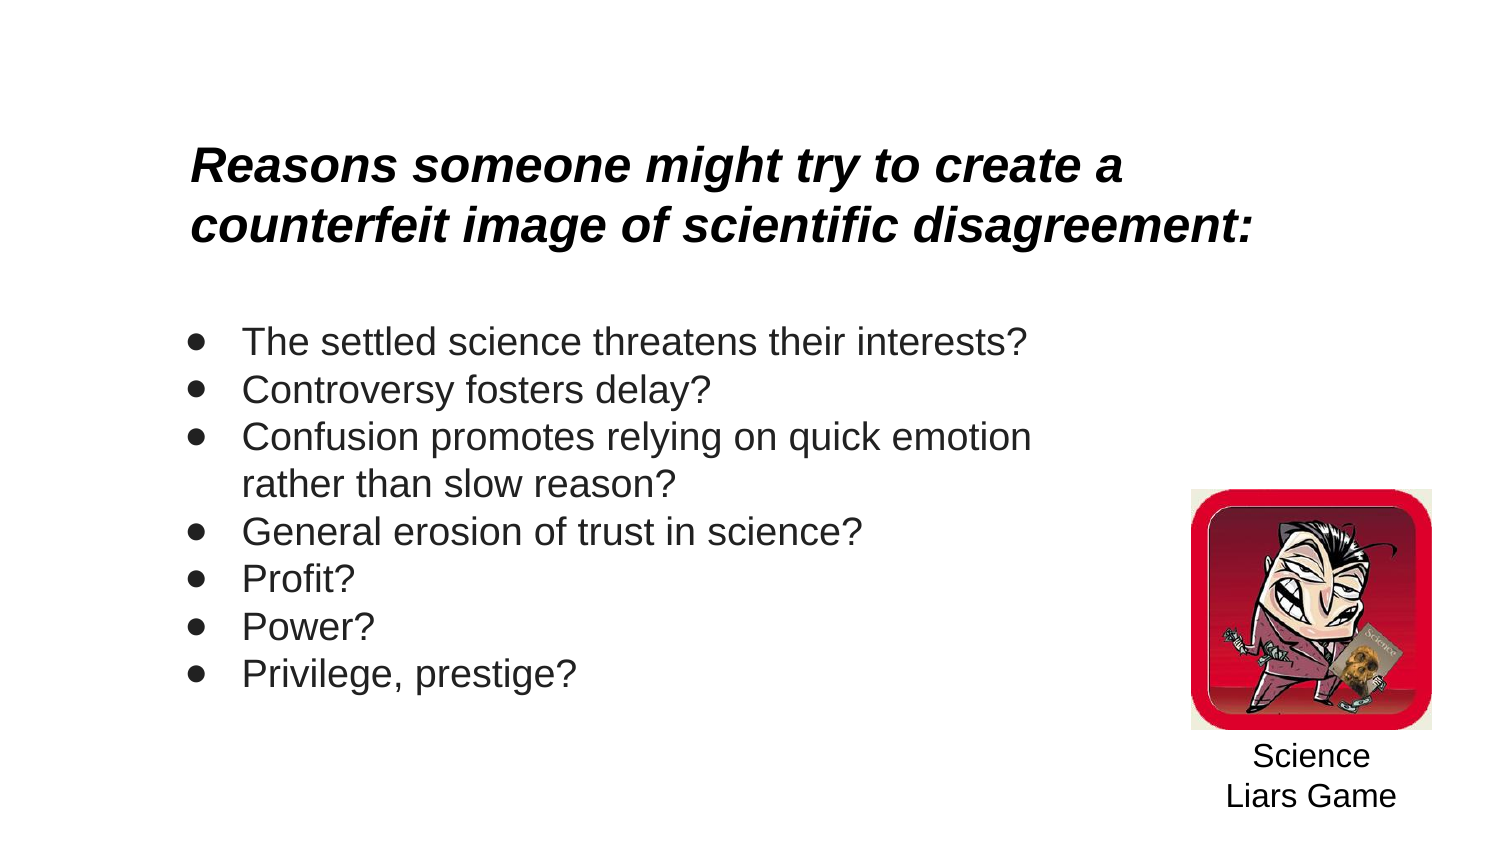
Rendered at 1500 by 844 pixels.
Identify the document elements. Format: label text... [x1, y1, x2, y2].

text_box Science Liars Game [1190, 737, 1433, 820]
text_box Reasons someone might try to create a counterfeit image of scientific disagreement: [175, 117, 1302, 268]
picture [1191, 488, 1432, 730]
text_box The settled science threatens their interests? Controversy fosters delay? Confusion promotes relying on quick emotion rather than slow reason? General erosion of trust in science? Profit? Power? Privilege, prestige? [151, 301, 1082, 738]
